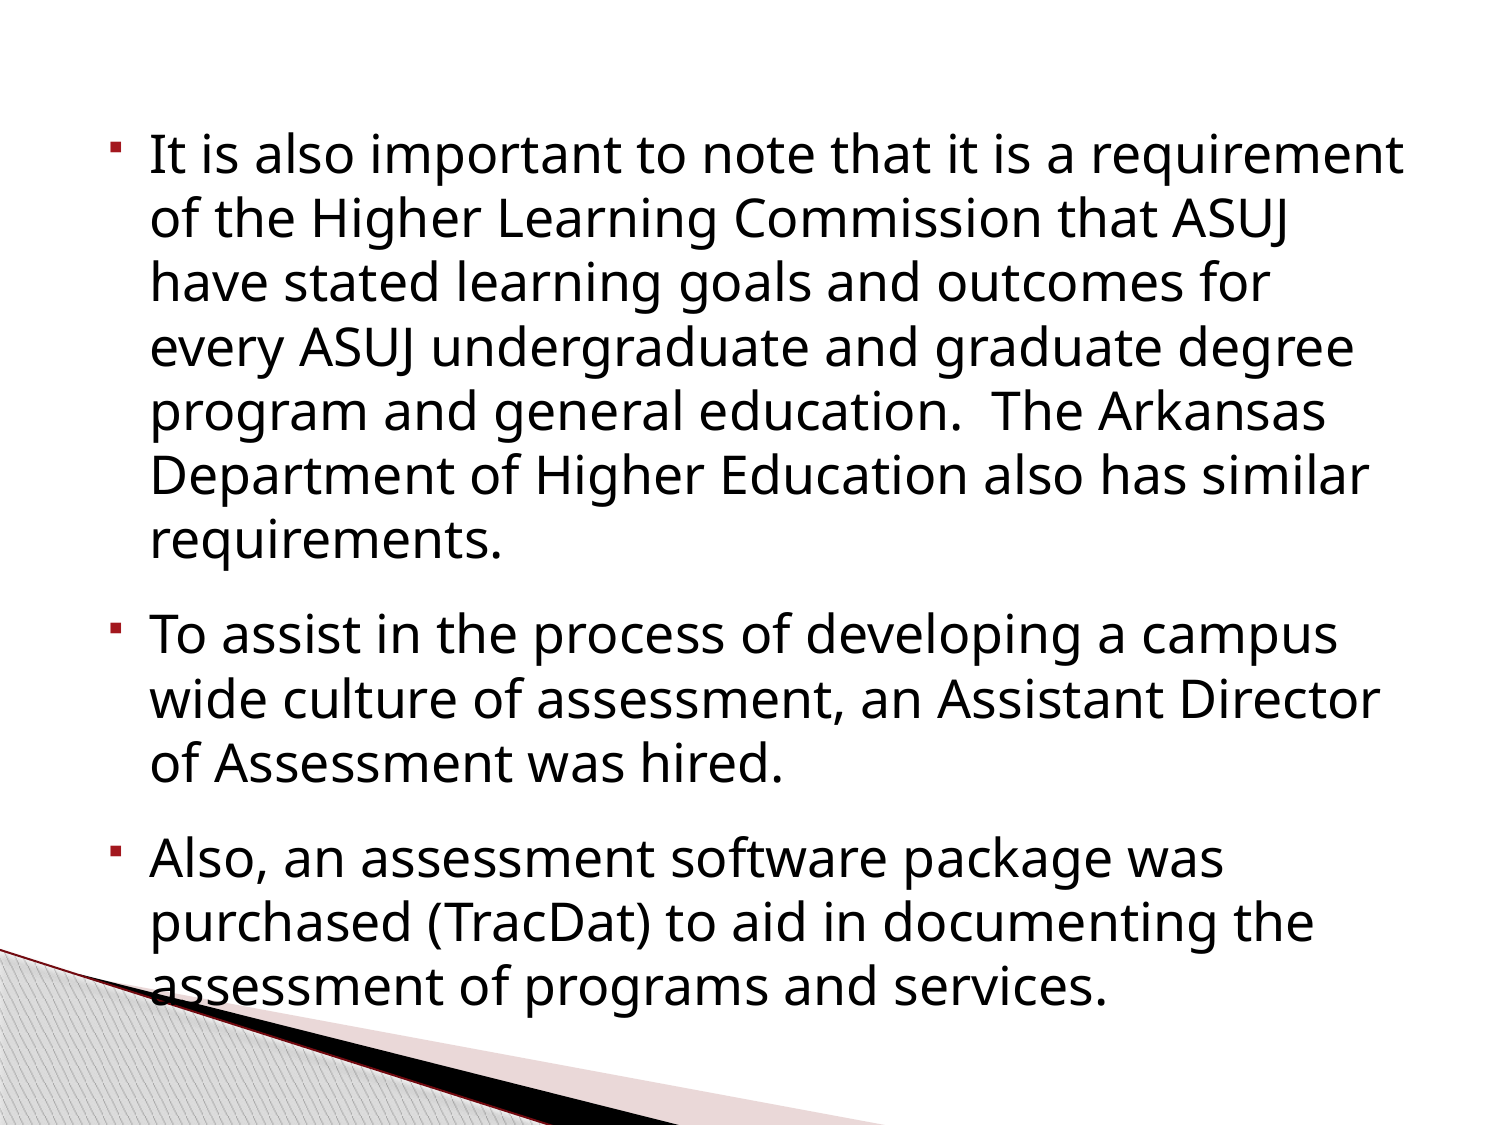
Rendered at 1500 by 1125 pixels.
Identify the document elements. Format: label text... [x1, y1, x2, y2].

list It is also important to note that it is a requirement of the Higher Learning Commission that ASUJ have stated learning goals and outcomes for every ASUJ undergraduate and graduate degree program and general education. The Arkansas Department of Higher Education also has similar requirements. To assist in the process of developing a campus wide culture of assessment, an Assistant Director of Assessment was hired. Also, an assessment software package was purchased (TracDat) to aid in documenting the assessment of programs and services. [75, 112, 1425, 1025]
